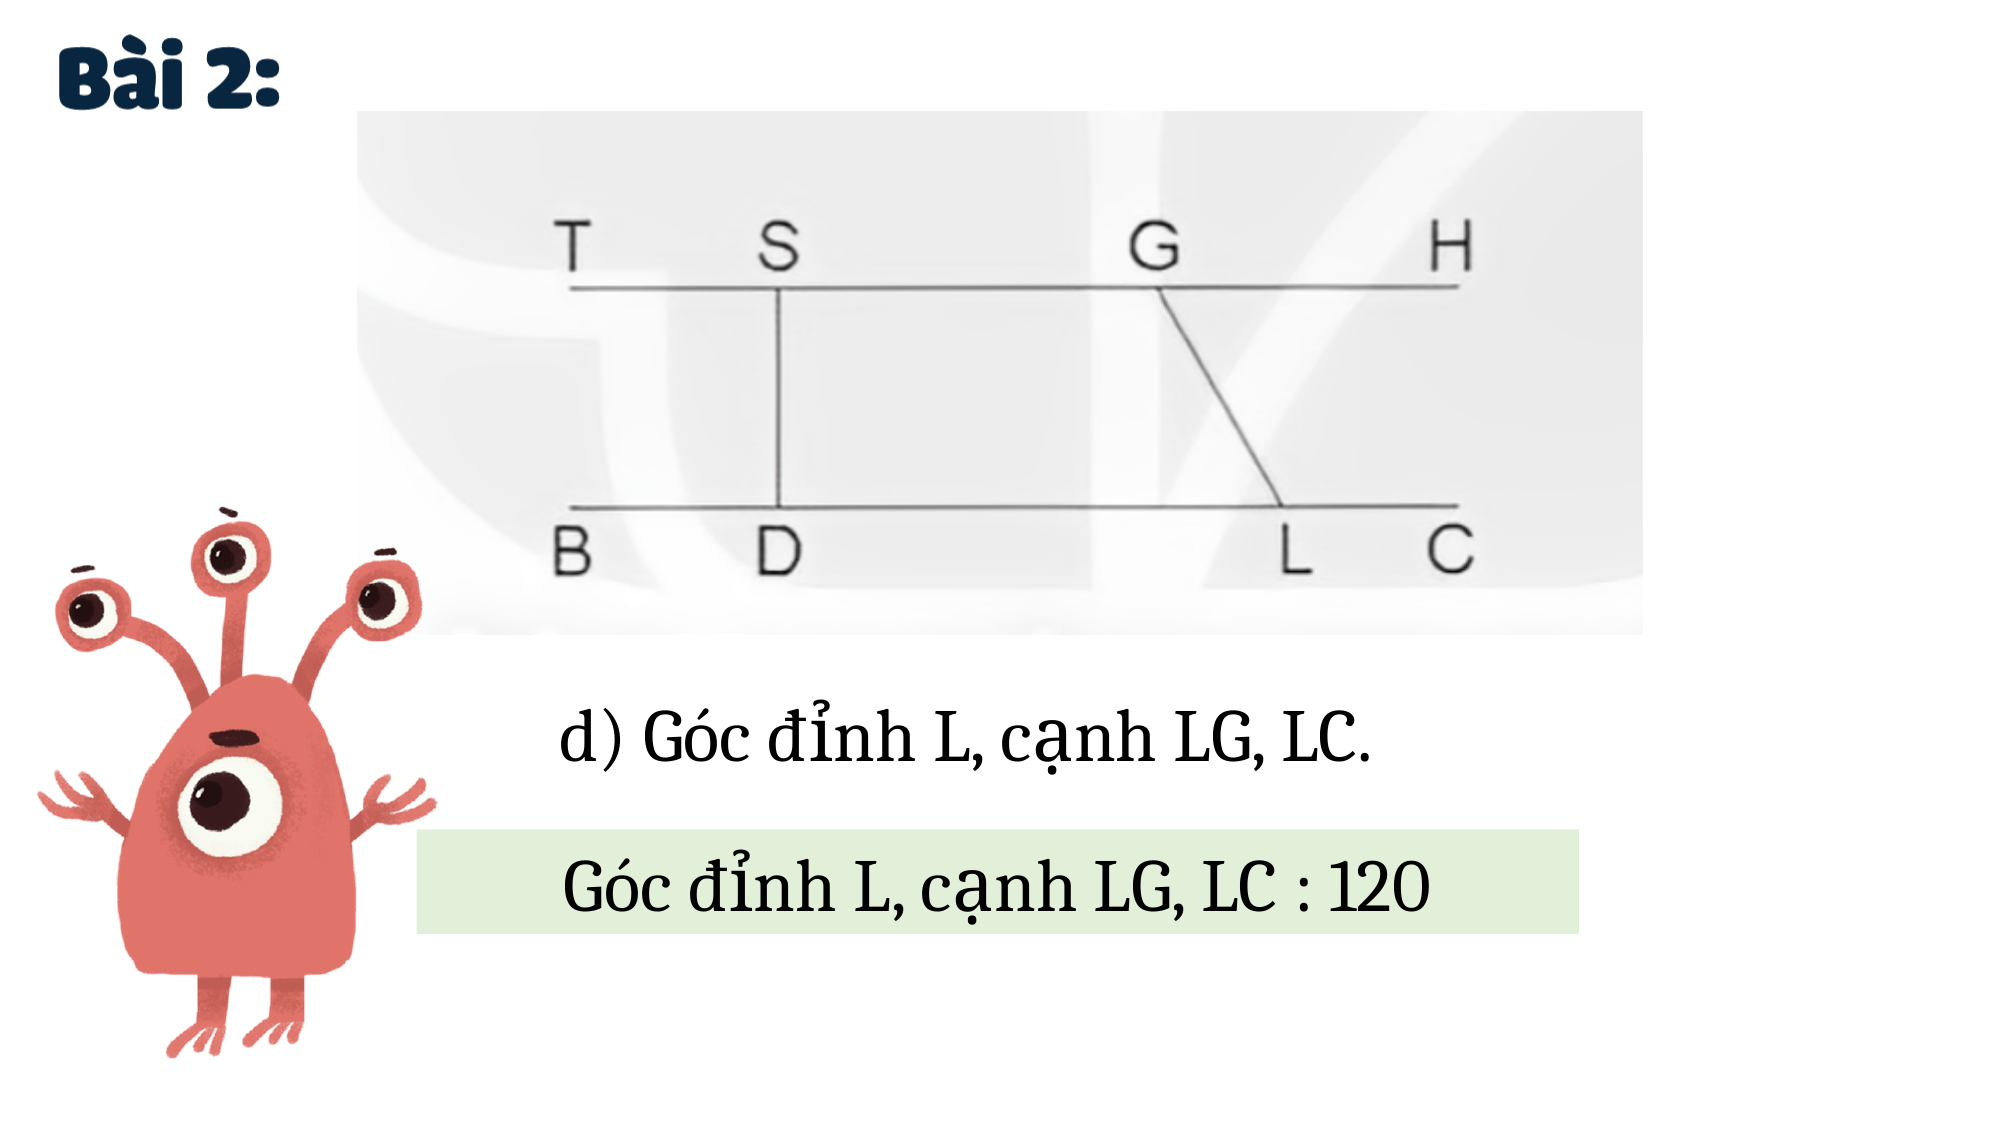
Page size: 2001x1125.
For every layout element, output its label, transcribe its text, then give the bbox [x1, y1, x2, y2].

picture [0, 0, 338, 185]
picture [19, 111, 1643, 1117]
text_box d) Góc đỉnh L, cạnh LG, LC. [544, 678, 1586, 784]
